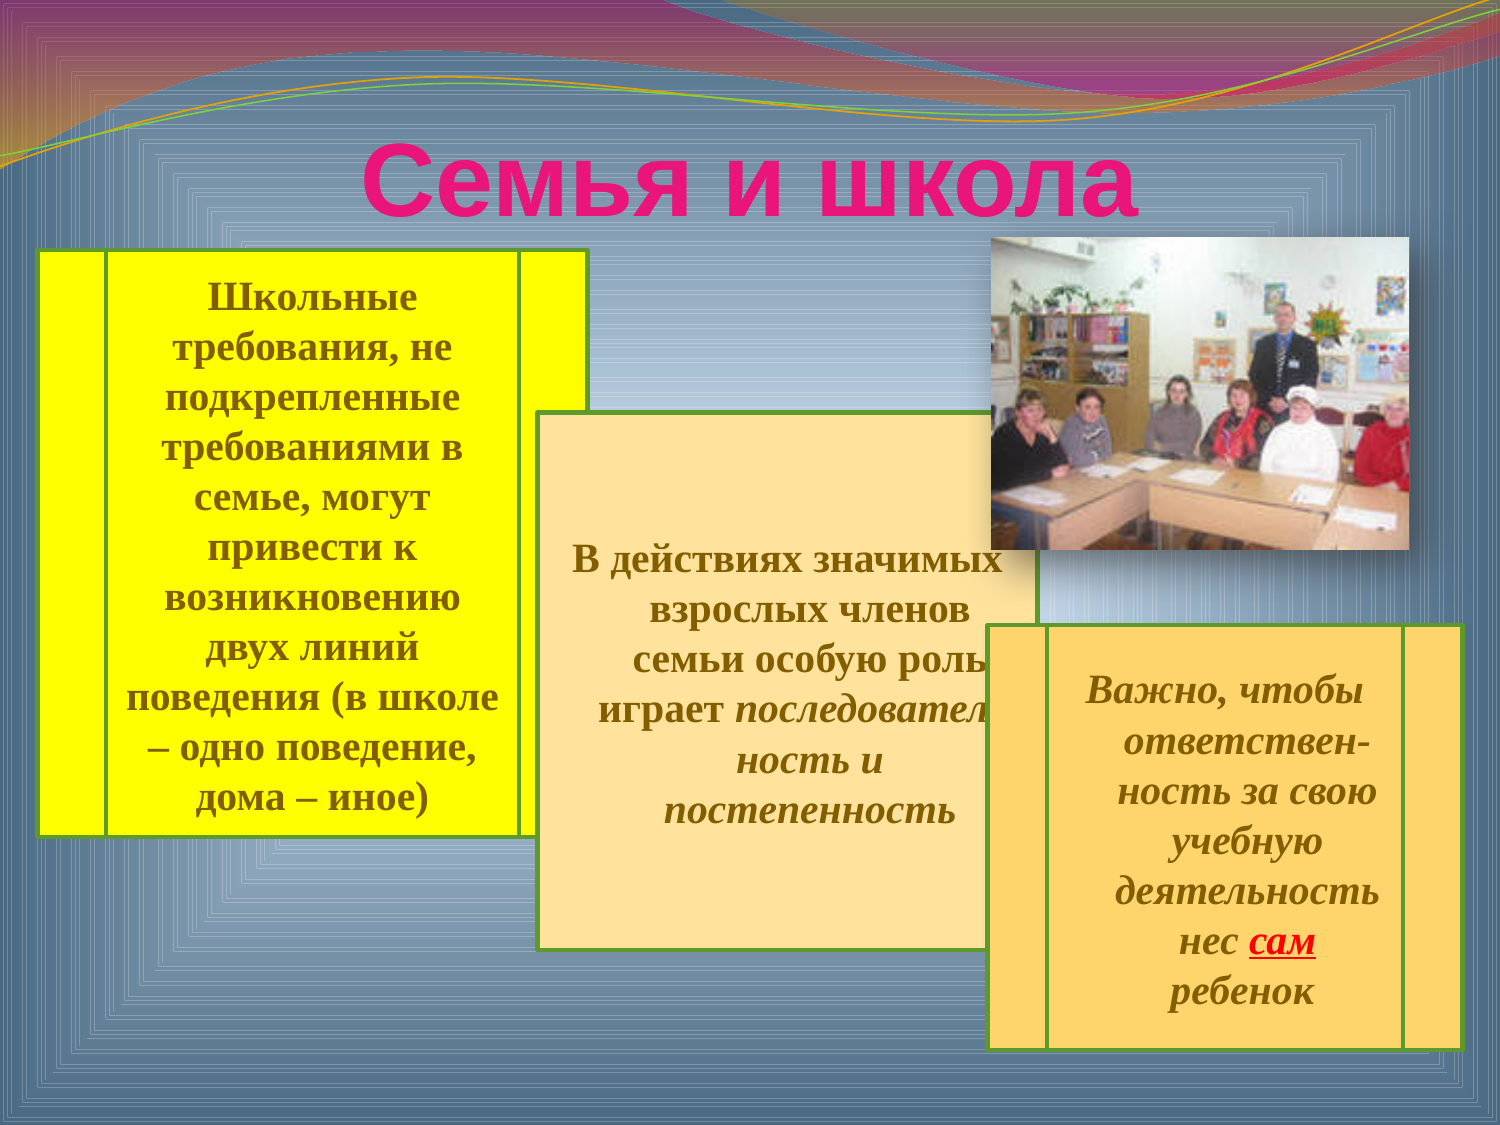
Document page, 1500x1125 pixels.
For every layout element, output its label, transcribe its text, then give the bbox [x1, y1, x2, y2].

text_box Школьные требования, не подкрепленные требованиями в семье, могут привести к возникновению двух линий поведения (в школе – одно поведение, дома – иное) [35, 248, 590, 839]
list В действиях значимых взрослых членов семьи особую роль играет последователь-ность и постепенность [535, 410, 1040, 952]
picture [991, 237, 1409, 551]
title Семья и школа [75, 87, 1425, 238]
text_box Важно, чтобы ответствен-ность за свою учебную деятельность нес сам ребенок [985, 623, 1465, 1052]
